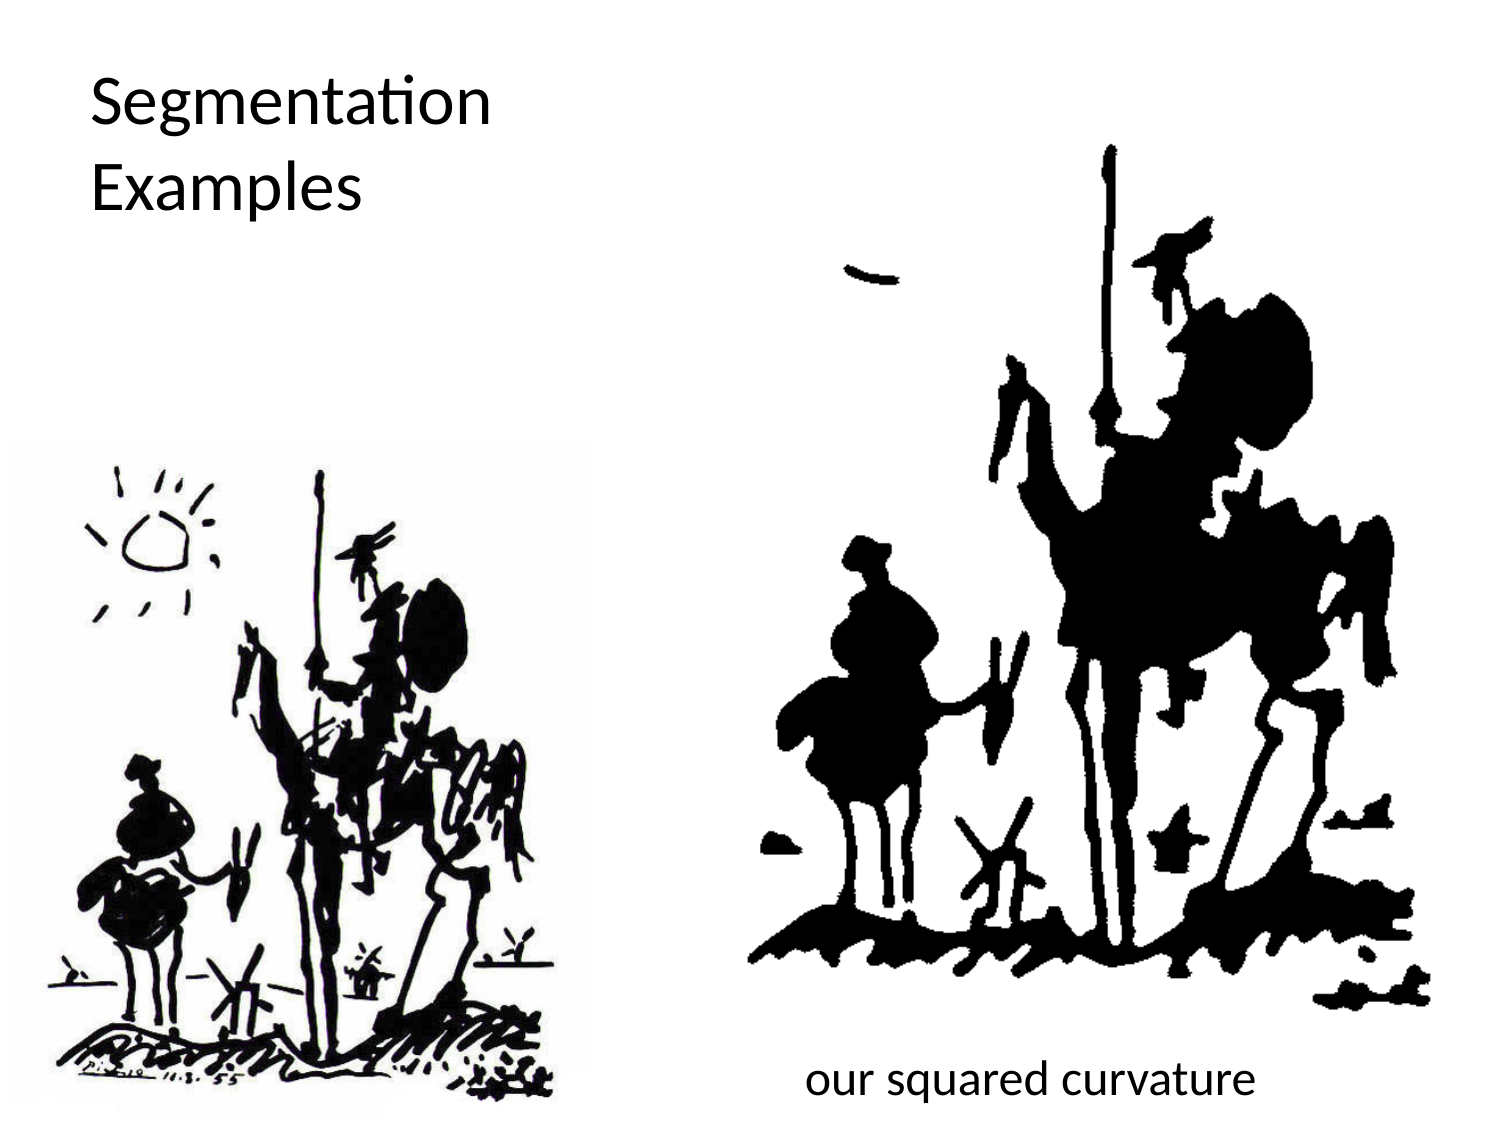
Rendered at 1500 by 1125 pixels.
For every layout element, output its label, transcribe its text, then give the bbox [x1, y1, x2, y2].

title Segmentation Examples [75, 45, 800, 233]
picture [687, 99, 1479, 1038]
picture [12, 437, 588, 1120]
text_box our squared curvature [789, 1047, 1272, 1113]
